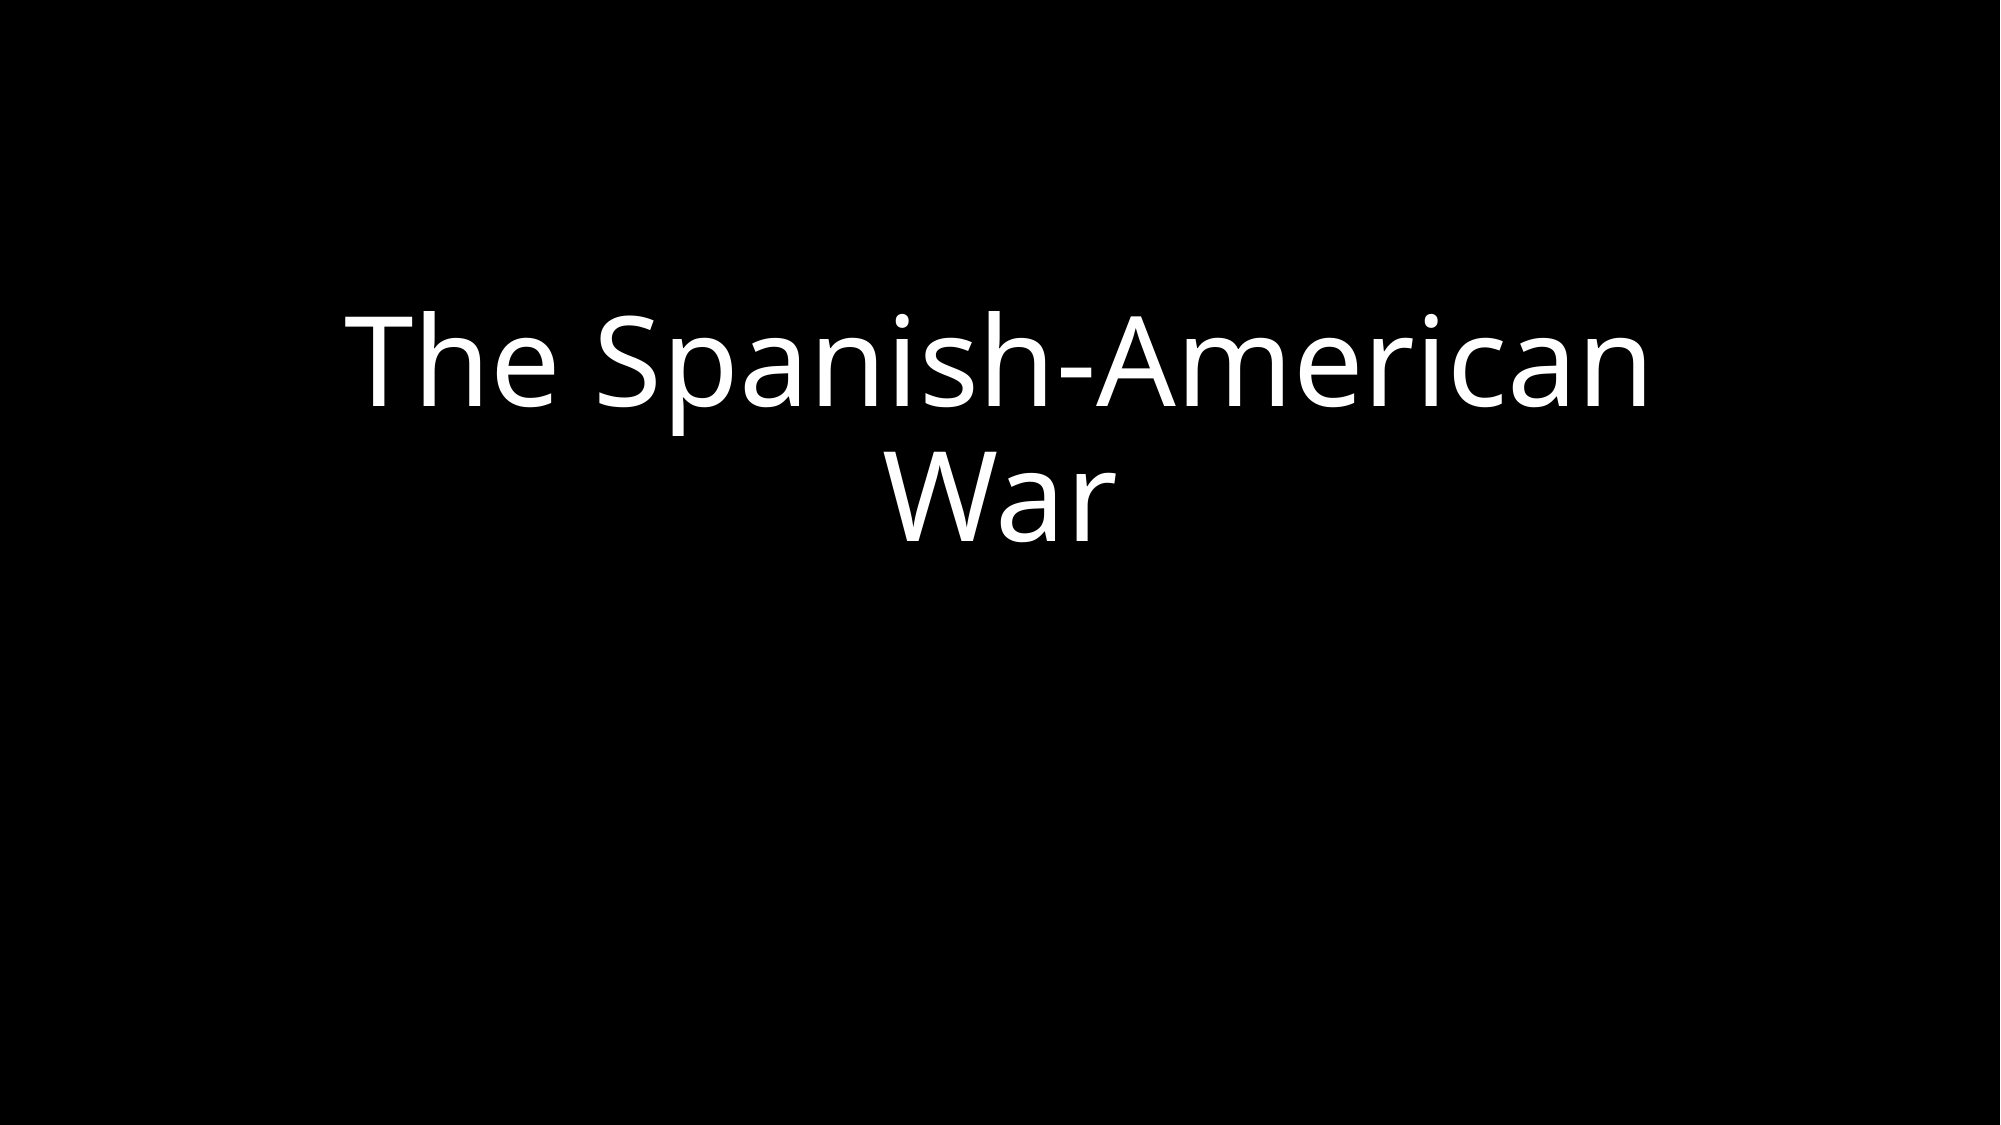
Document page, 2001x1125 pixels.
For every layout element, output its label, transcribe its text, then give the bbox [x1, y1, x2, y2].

title The Spanish-American War [249, 184, 1750, 576]
